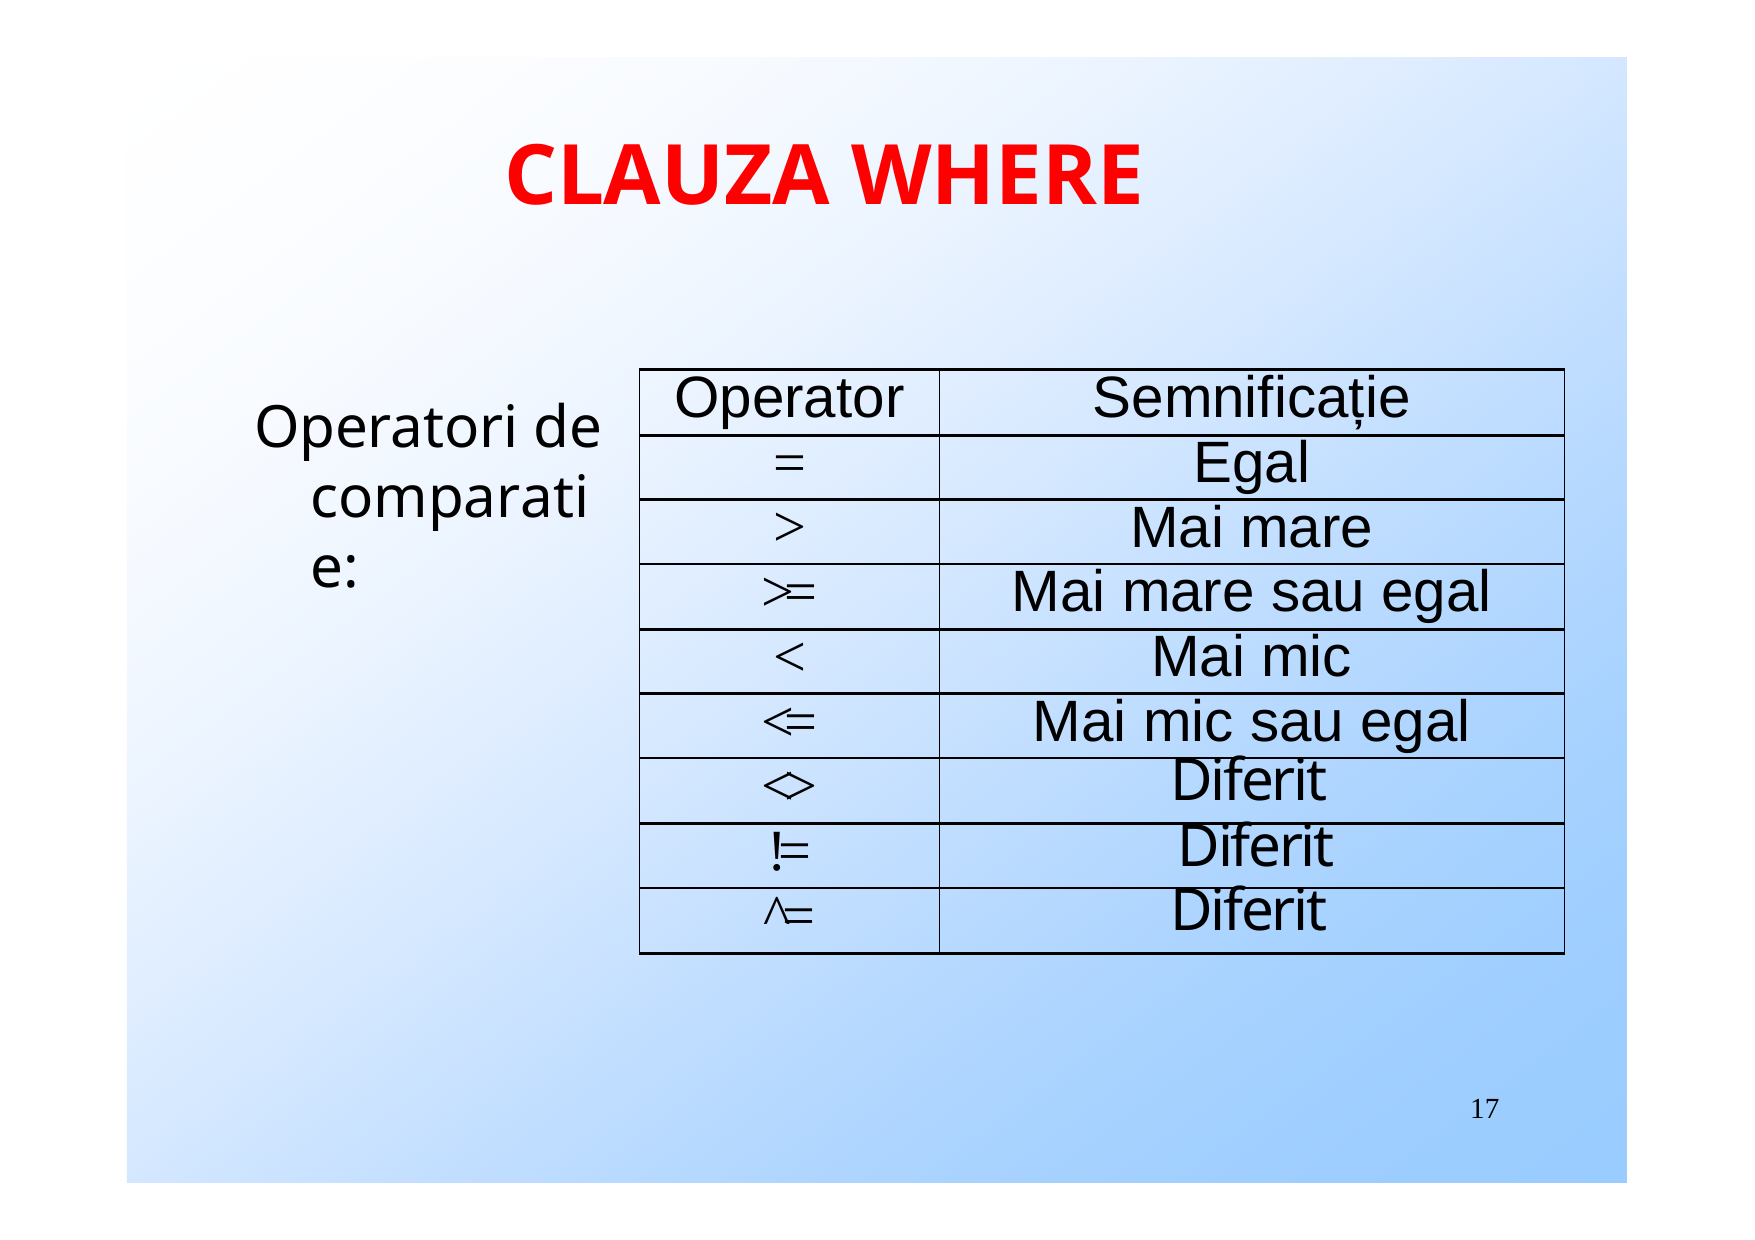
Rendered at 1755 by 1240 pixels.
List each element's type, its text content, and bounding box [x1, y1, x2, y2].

table_cell Egal [940, 437, 1564, 498]
table_cell Mai mare sau egal [940, 565, 1564, 628]
table_cell Mai mic [940, 631, 1564, 692]
table_cell D i f e r i t [940, 759, 1564, 822]
table_cell Mai mare [940, 501, 1564, 563]
table_cell > [640, 501, 939, 563]
table_cell D i f e r i t [940, 889, 1564, 952]
table_cell < [640, 631, 939, 692]
table_cell Mai mic sau egal [940, 695, 1564, 757]
table_header Semnificație [940, 371, 1564, 434]
table_header Operator [640, 371, 939, 434]
slide_number 17 [1463, 1093, 1506, 1240]
text_box CLAUZA WHERE [502, 119, 1178, 222]
table_cell != [640, 825, 939, 887]
table_cell = [640, 437, 939, 498]
picture [126, 57, 1627, 1183]
table_cell <> [640, 759, 939, 822]
text_box Operatori de comparatie: [252, 387, 620, 599]
table_cell ^= [640, 889, 939, 952]
table_cell D i f e r i t [940, 825, 1564, 887]
table_cell >= [640, 565, 939, 628]
table_cell <= [640, 695, 939, 757]
